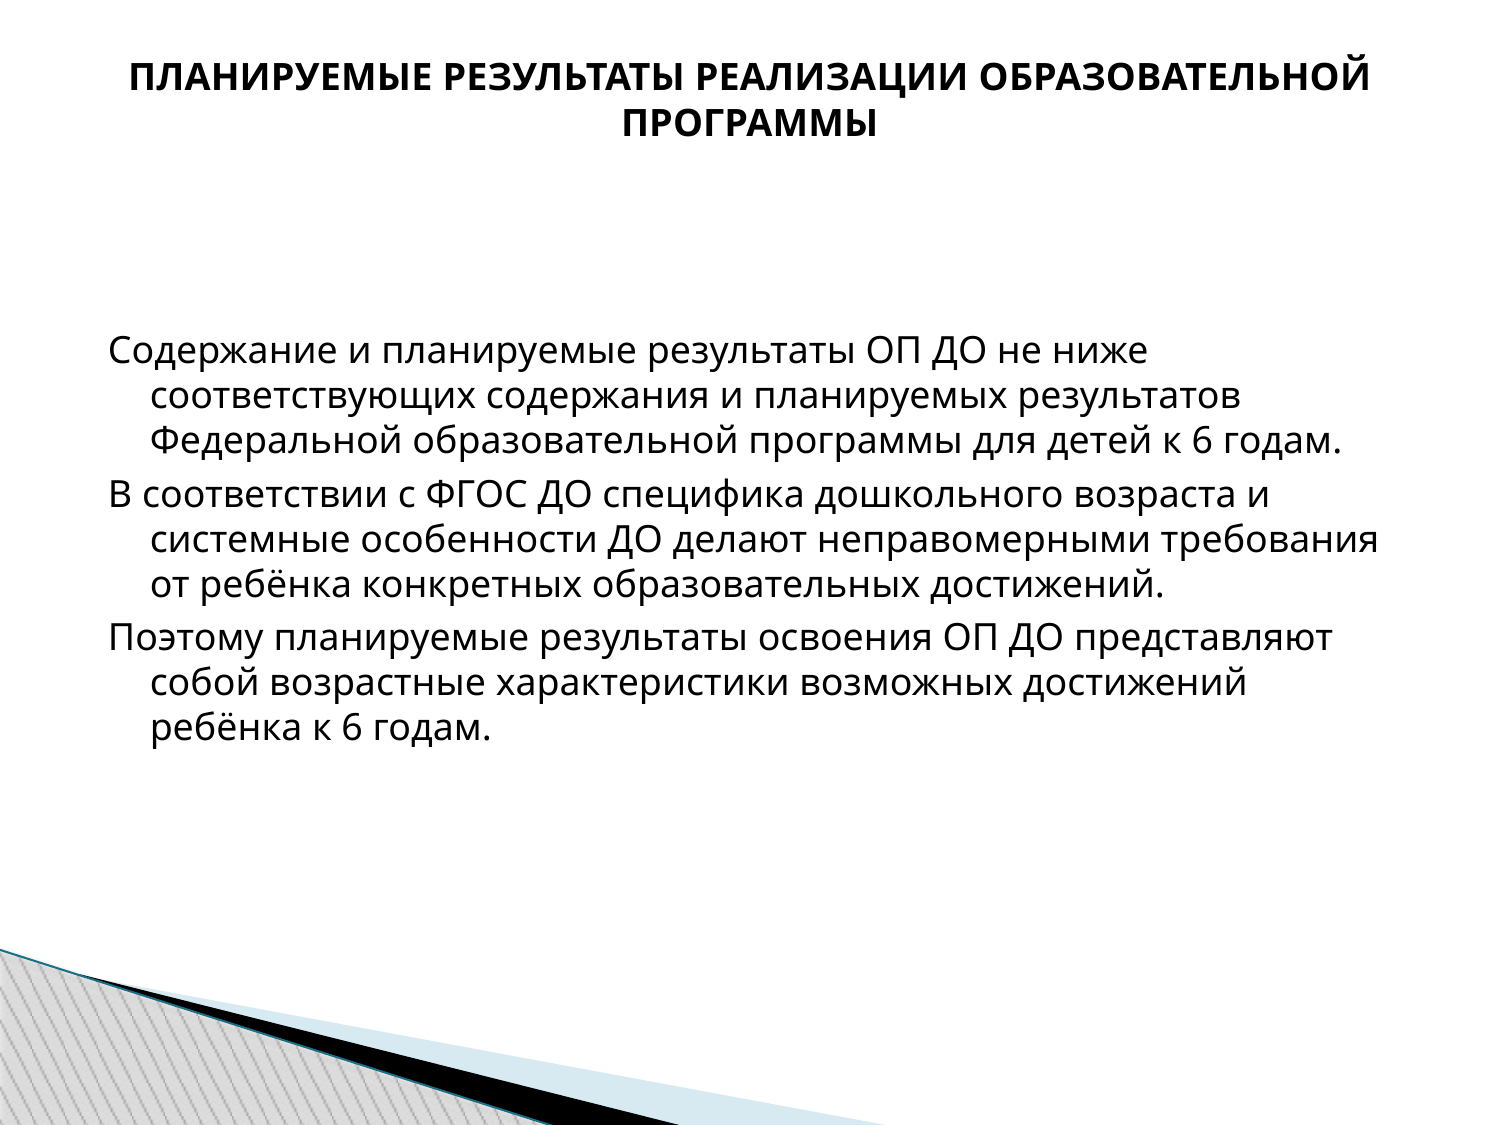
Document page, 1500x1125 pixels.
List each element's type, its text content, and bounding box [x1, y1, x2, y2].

text_box ПЛАНИРУЕМЫЕ РЕЗУЛЬТАТЫ РЕАЛИЗАЦИИ ОБРАЗОВАТЕЛЬНОЙ ПРОГРАММЫ [75, 45, 1425, 233]
text_box Содержание и планируемые результаты ОП ДО не ниже соответствующих содержания и планируемых результатов Федеральной образовательной программы для детей к 6 годам. В соответствии с ФГОС ДО специфика дошкольного возраста и системные особенности ДО делают неправомерными требования от ребёнка конкретных образовательных достижений. Поэтому планируемые результаты освоения ОП ДО представляют собой возрастные характеристики возможных достижений ребёнка к 6 годам. [75, 243, 1425, 986]
